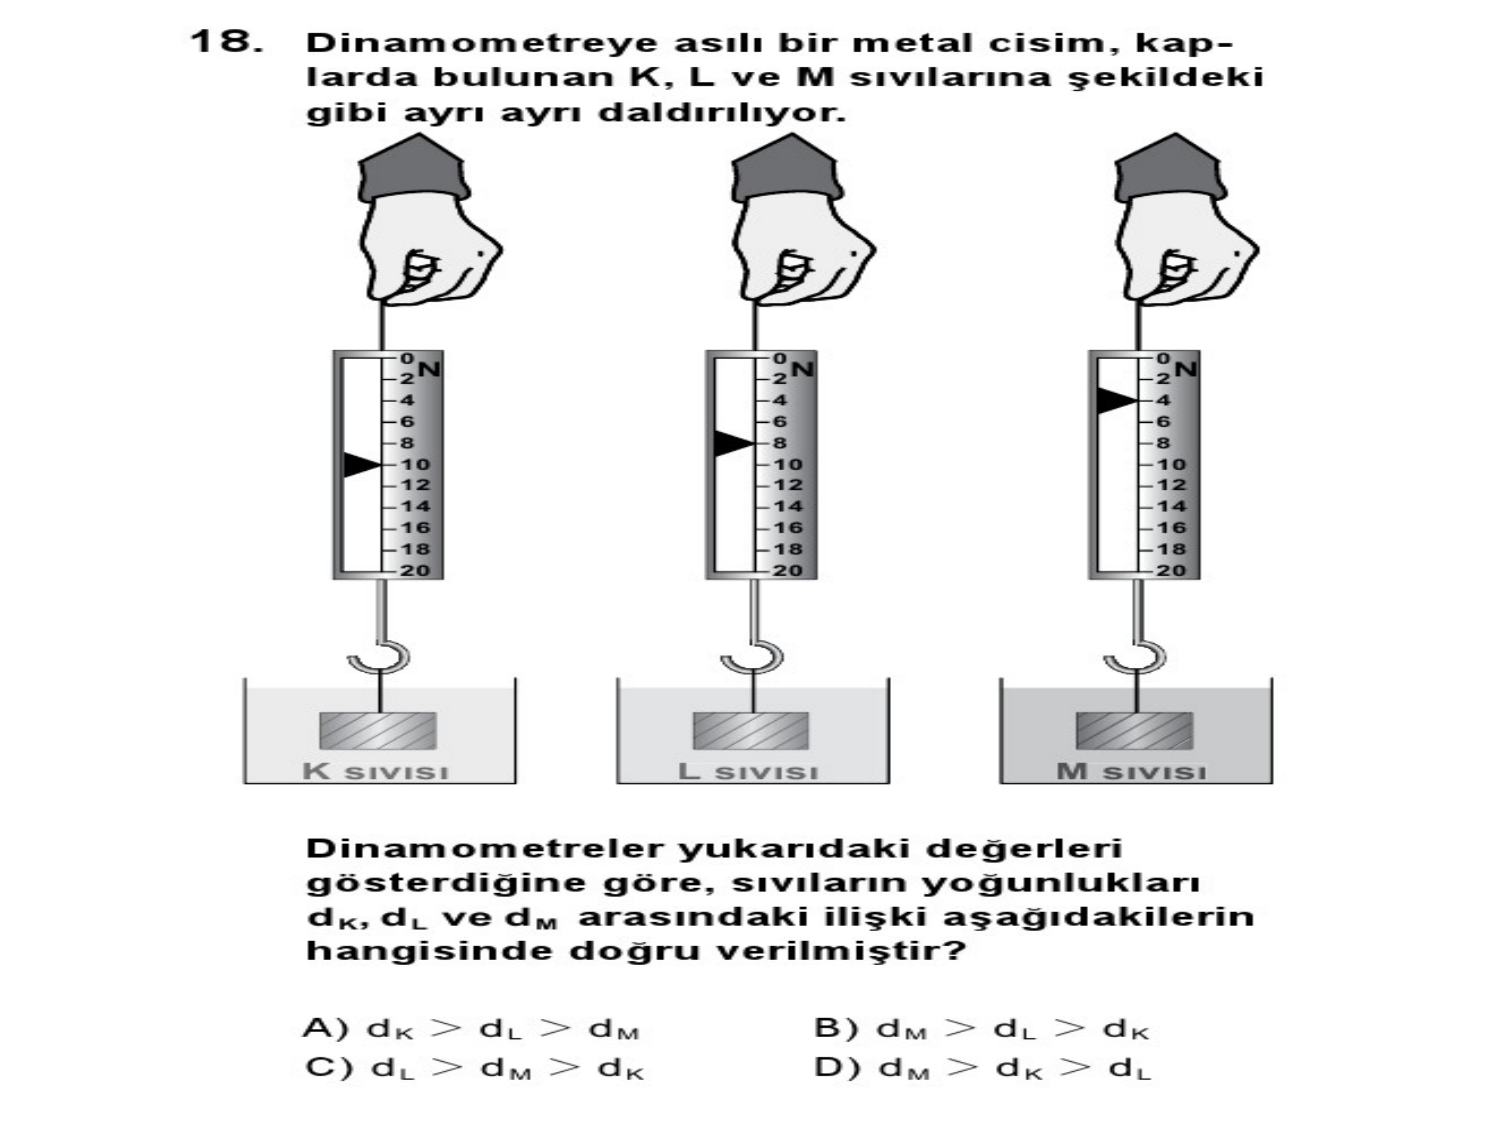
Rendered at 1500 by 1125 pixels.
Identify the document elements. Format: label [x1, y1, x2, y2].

picture [175, 23, 1301, 1091]
